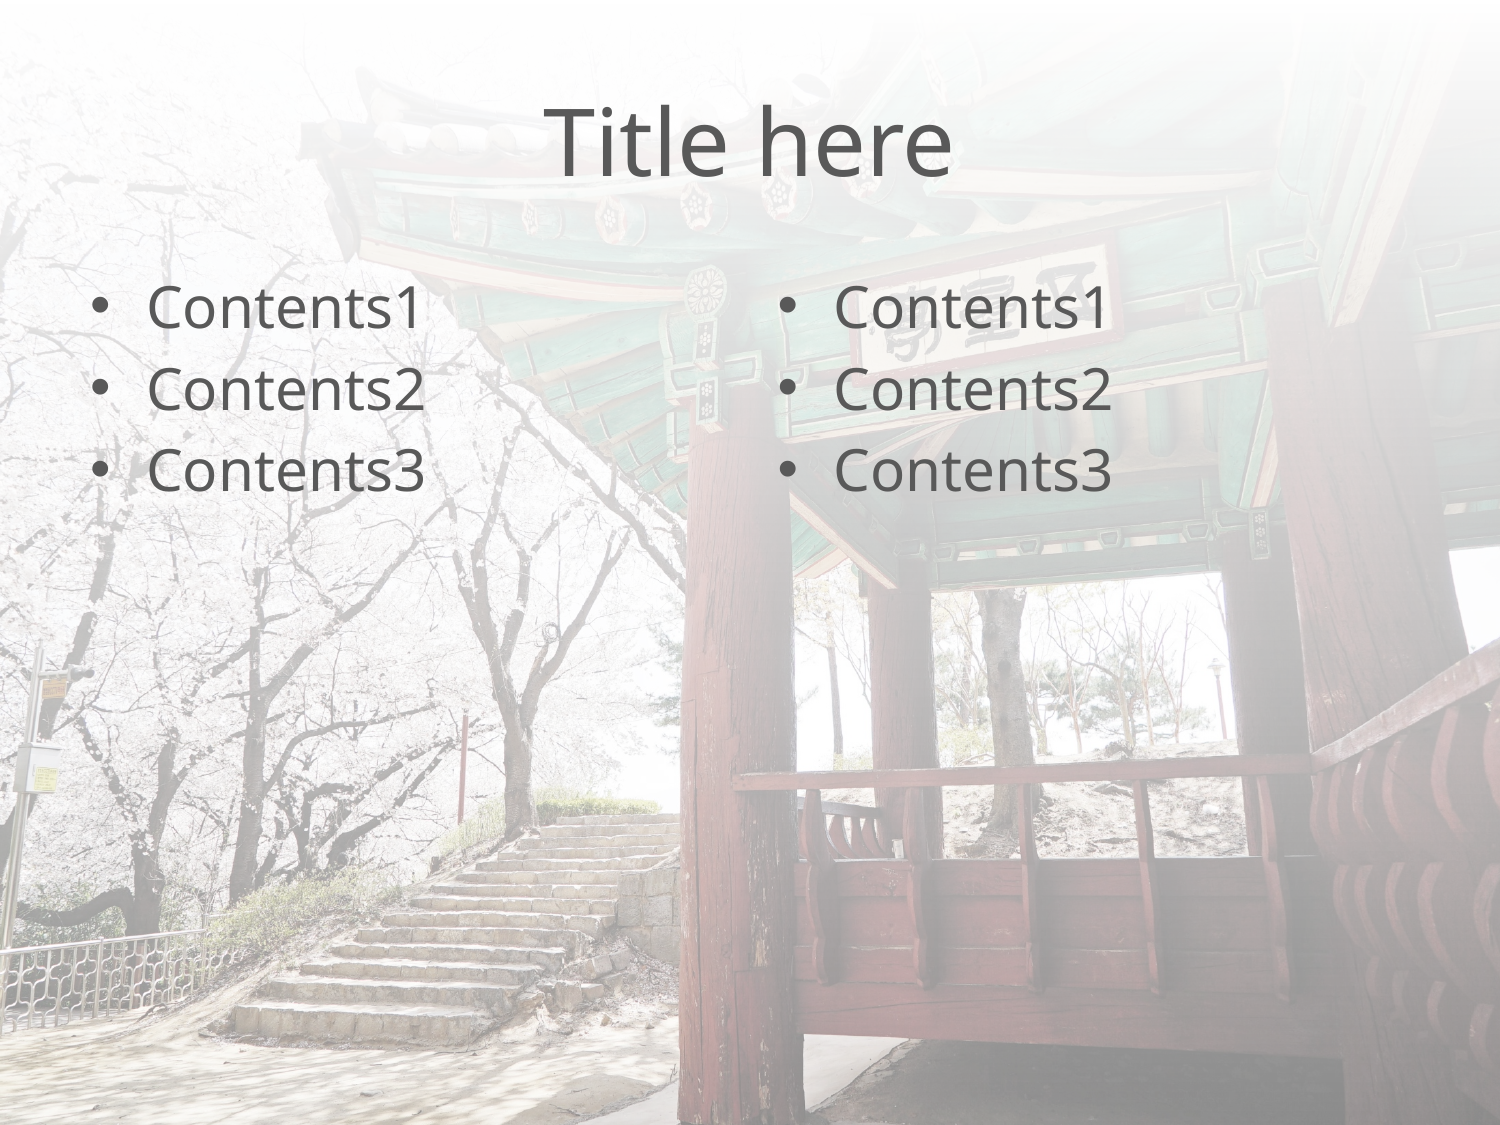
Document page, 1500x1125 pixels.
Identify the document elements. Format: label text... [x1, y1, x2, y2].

list Contents1 Contents2 Contents3 [75, 262, 738, 1005]
title Title here [75, 45, 1425, 233]
text_box [0, 0, 1500, 1125]
list Contents1 Contents2 Contents3 [762, 262, 1425, 1005]
